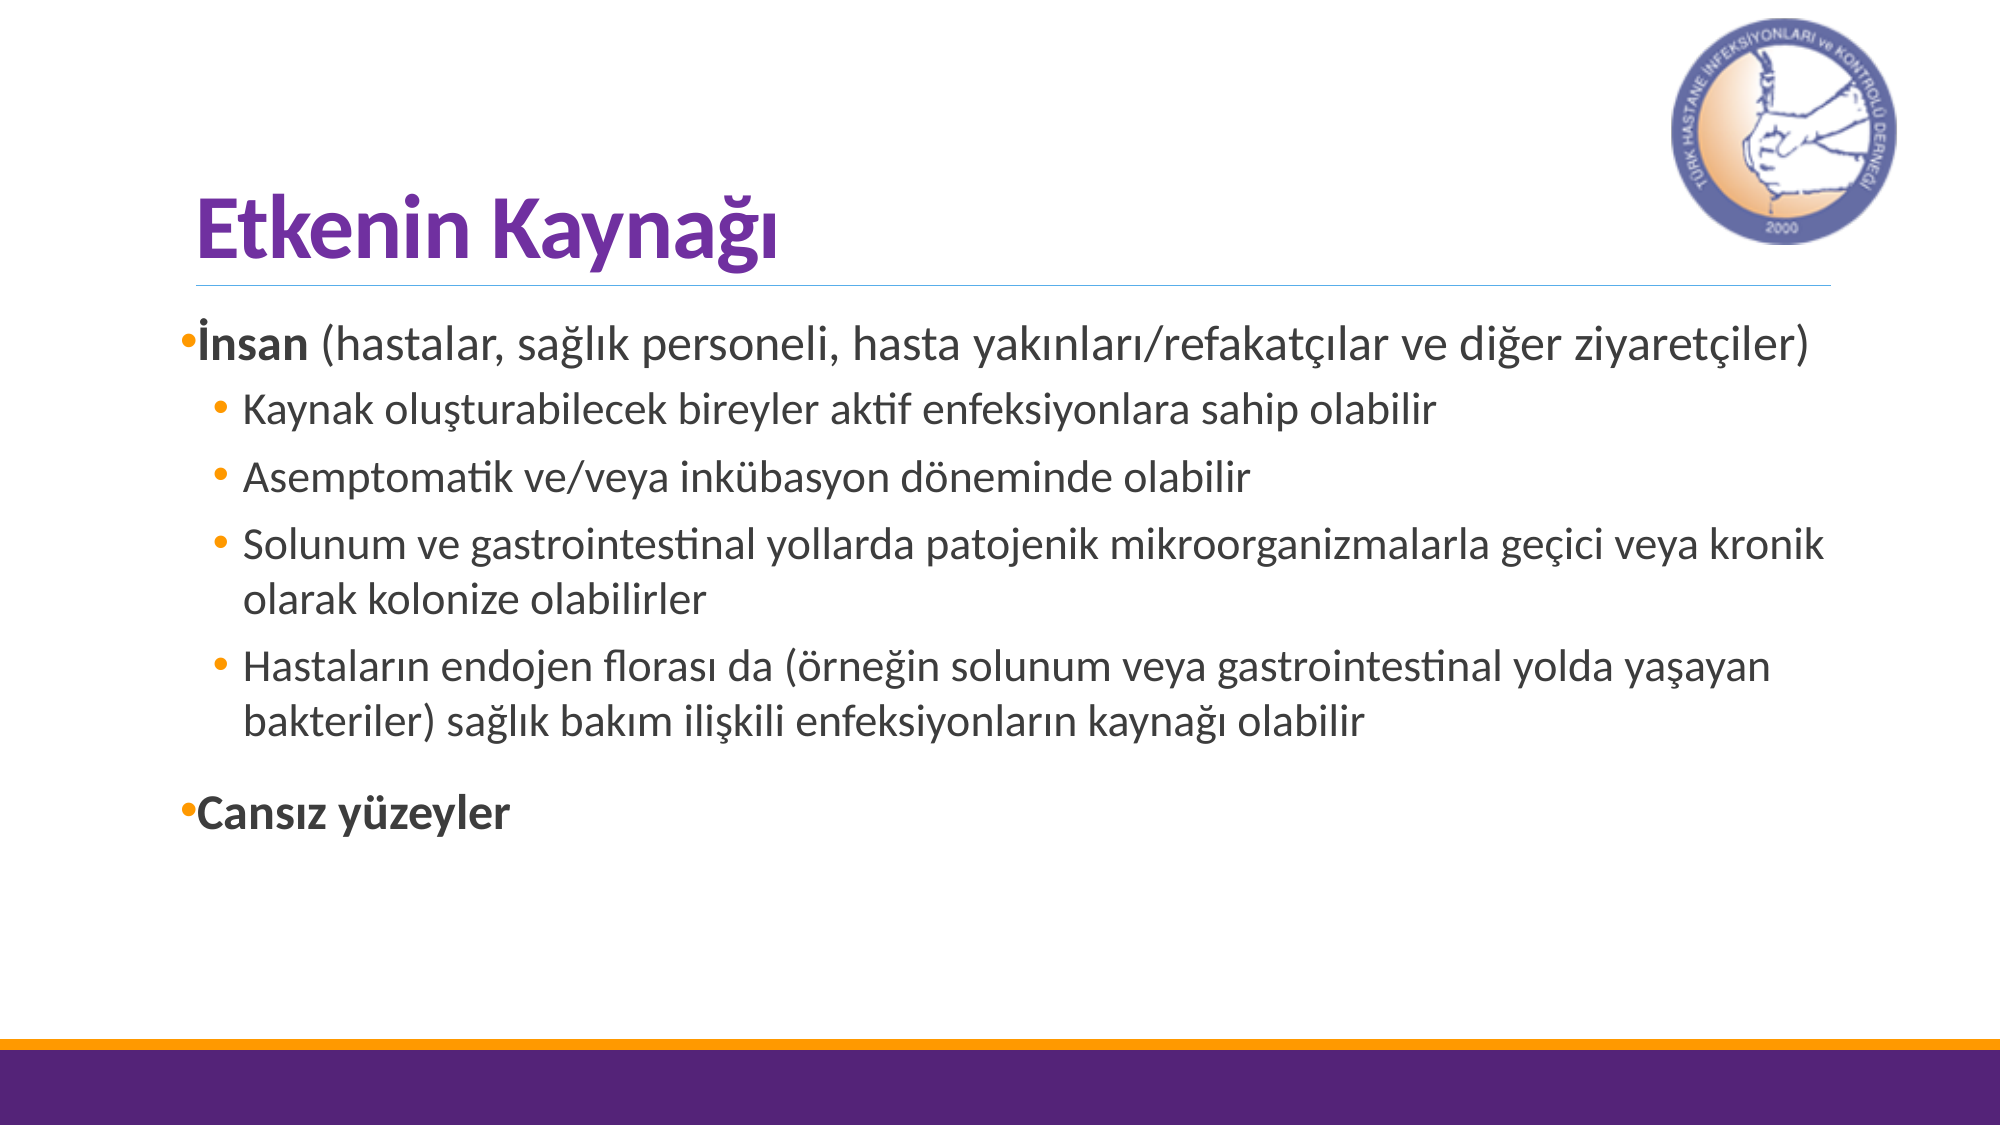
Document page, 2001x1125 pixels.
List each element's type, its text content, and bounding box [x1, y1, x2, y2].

picture [1624, 17, 1959, 245]
list İnsan (hastalar, sağlık personeli, hasta yakınları/refakatçılar ve diğer ziyaretçiler) Kaynak oluşturabilecek bireyler aktif enfeksiyonlara sahip olabilir Asemptomatik ve/veya inkübasyon döneminde olabilir Solunum ve gastrointestinal yollarda patojenik mikroorganizmalarla geçici veya kronik olarak kolonize olabilirler Hastaların endojen florası da (örneğin solunum veya gastrointestinal yolda yaşayan bakteriler) sağlık bakım ilişkili enfeksiyonların kaynağı olabilir Cansız yüzeyler [180, 302, 1905, 963]
title Etkenin Kaynağı [180, 47, 1830, 285]
